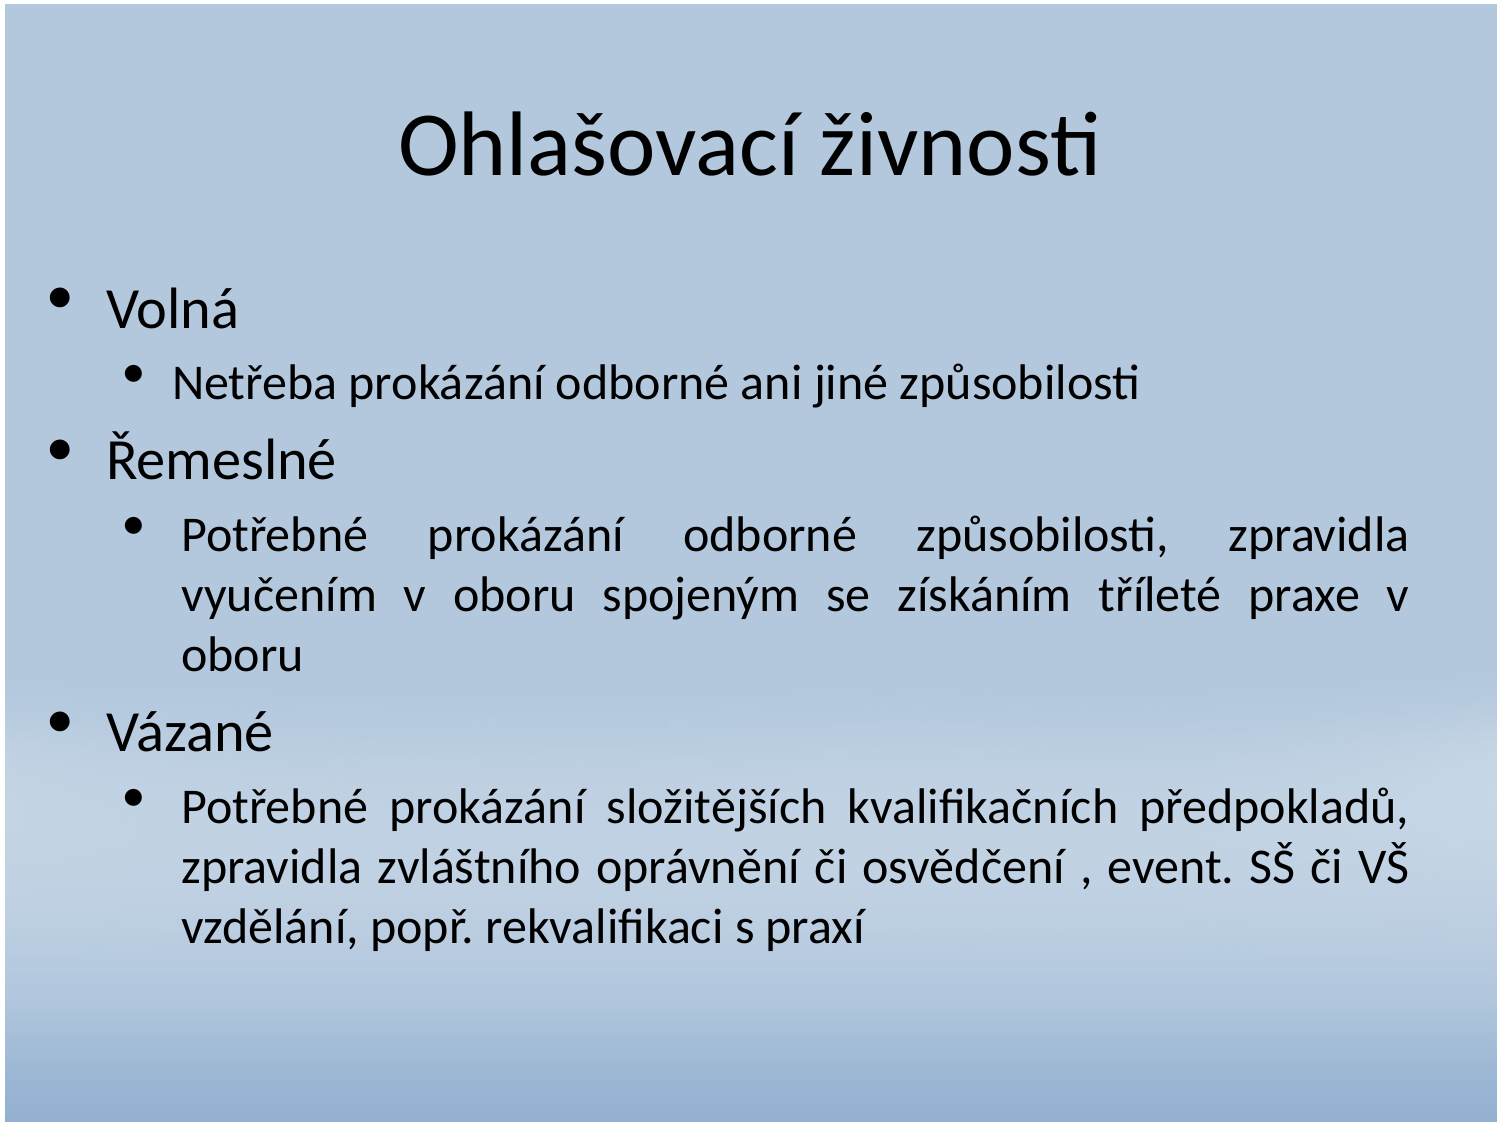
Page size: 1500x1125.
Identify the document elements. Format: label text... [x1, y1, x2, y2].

picture [0, 0, 1500, 1125]
title Ohlašovací živnosti [74, 44, 1426, 233]
list Volná Netřeba prokázání odborné ani jiné způsobilosti Řemeslné Potřebné prokázání odborné způsobilosti, zpravidla vyučením v oboru spojeným se získáním tříleté praxe v oboru Vázané Potřebné prokázání složitějších kvalifikačních předpokladů, zpravidla zvláštního oprávnění či osvědčení , event. SŠ či VŠ vzdělání, popř. rekvalifikaci s praxí [34, 262, 1426, 1006]
